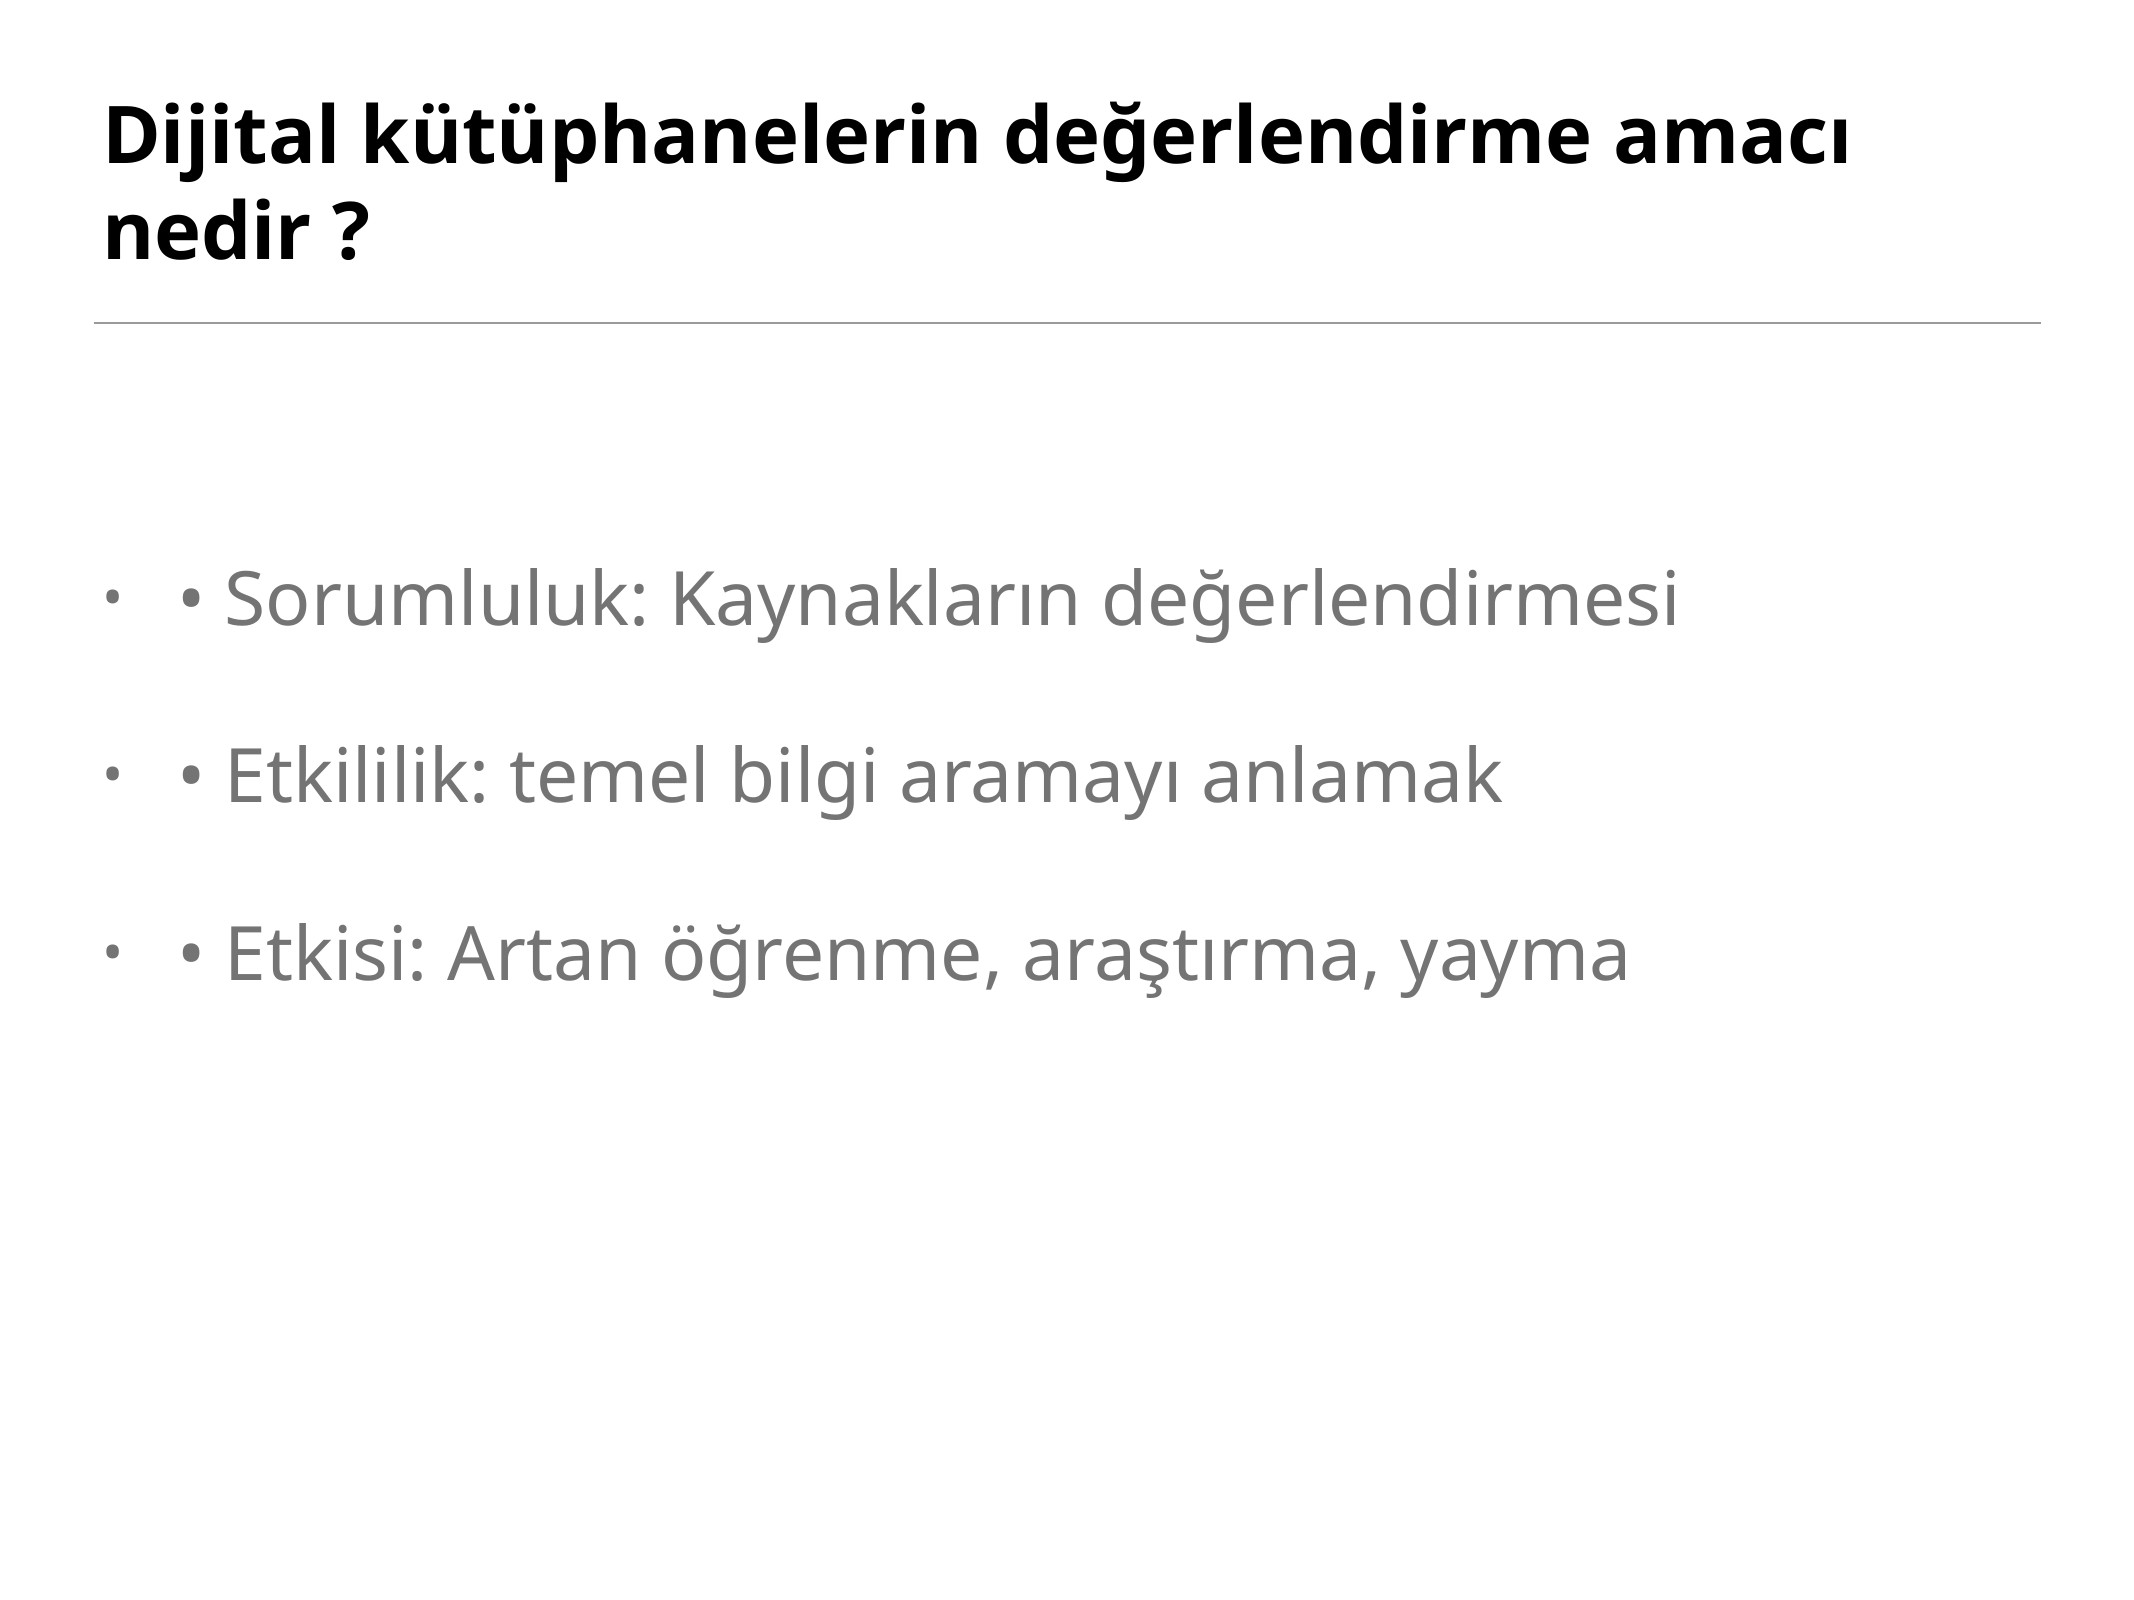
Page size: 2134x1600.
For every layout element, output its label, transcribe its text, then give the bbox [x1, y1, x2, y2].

list • Sorumluluk: Kaynakların değerlendirmesi • Etkililik: temel bilgi aramayı anlamak • Etkisi: Artan öğrenme, araştırma, yayma [93, 364, 2041, 1459]
title Dijital kütüphanelerin değerlendirme amacı nedir ? [93, 53, 2041, 284]
